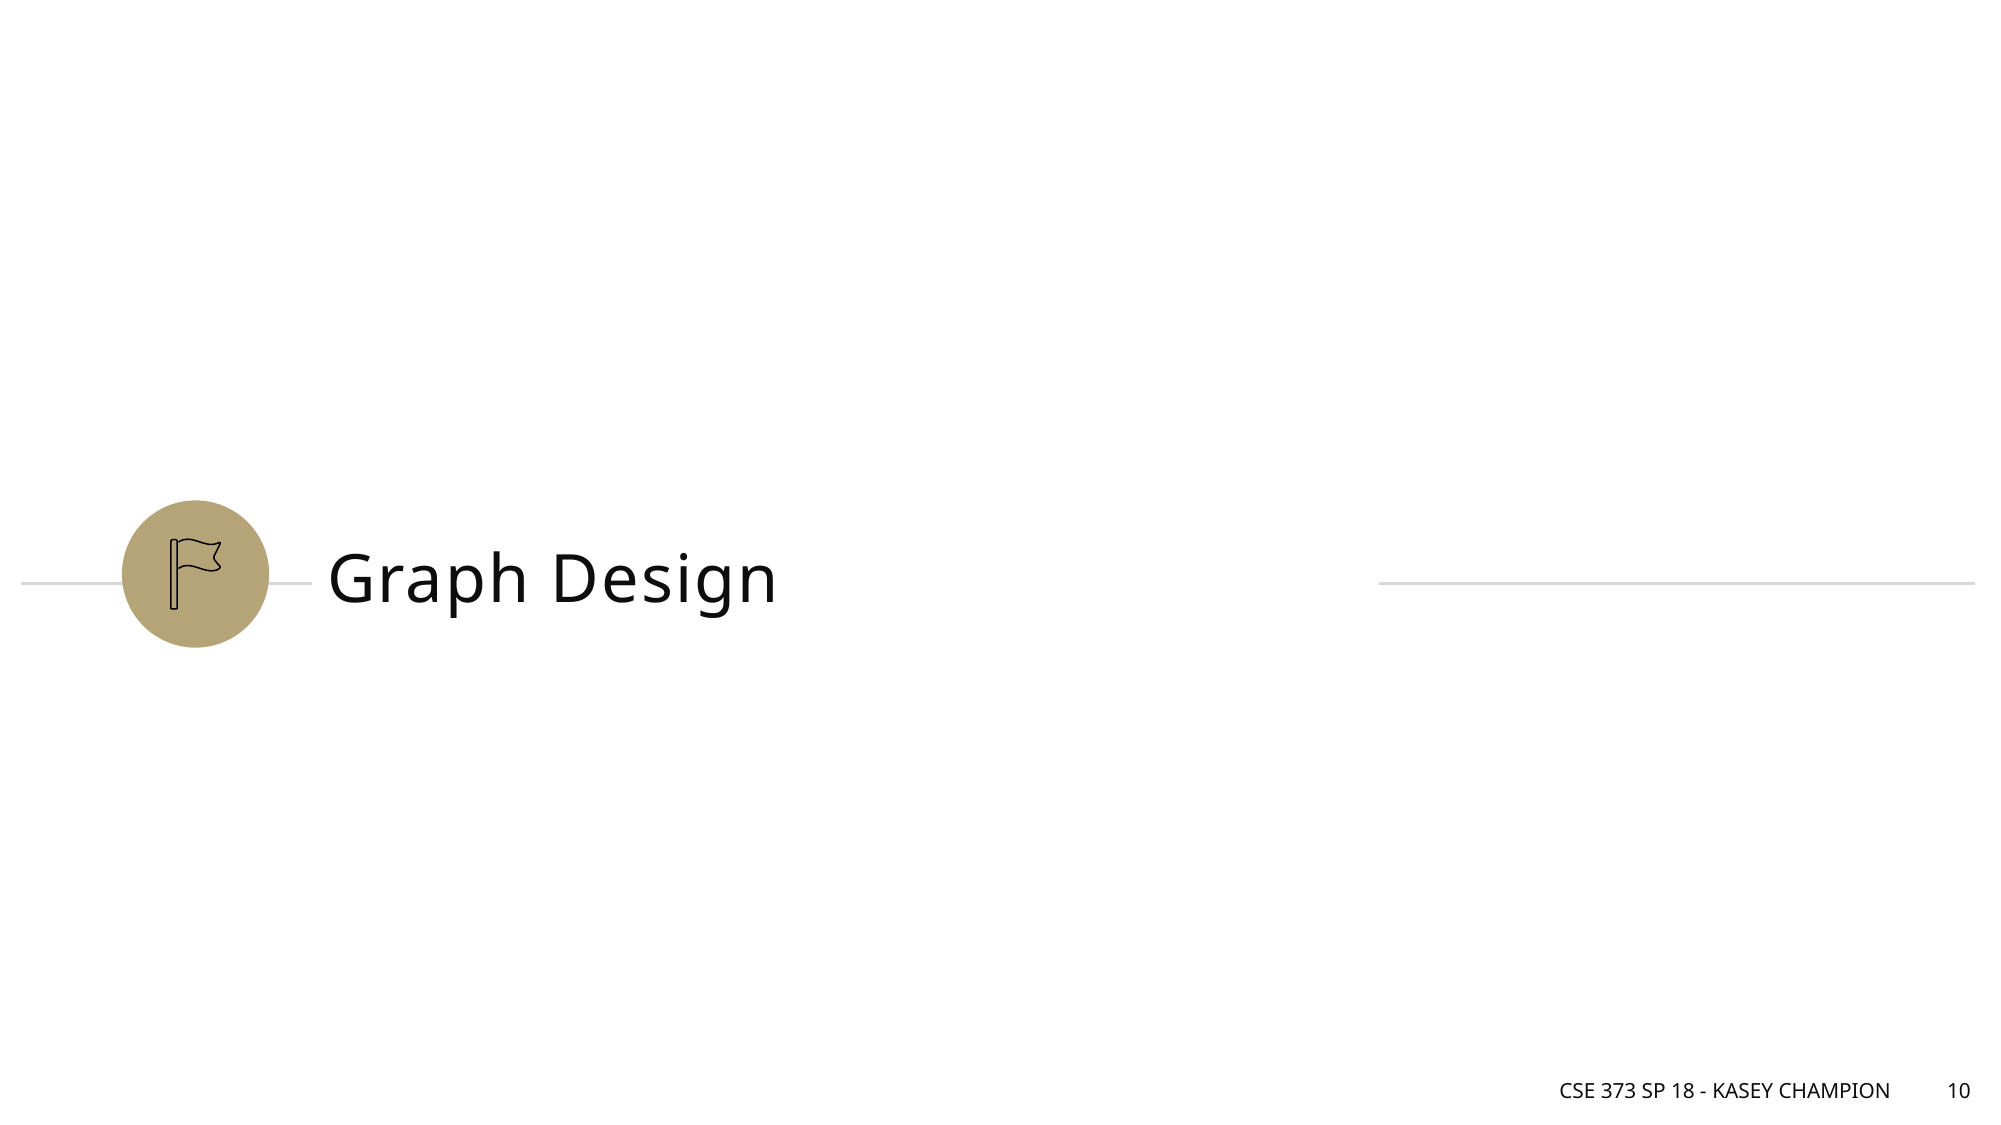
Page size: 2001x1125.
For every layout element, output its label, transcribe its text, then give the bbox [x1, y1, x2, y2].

slide_number 10 [1916, 1069, 1986, 1115]
title Graph Design [312, 535, 1379, 633]
footer CSE 373 SP 18 - Kasey Champion [937, 1069, 1906, 1115]
